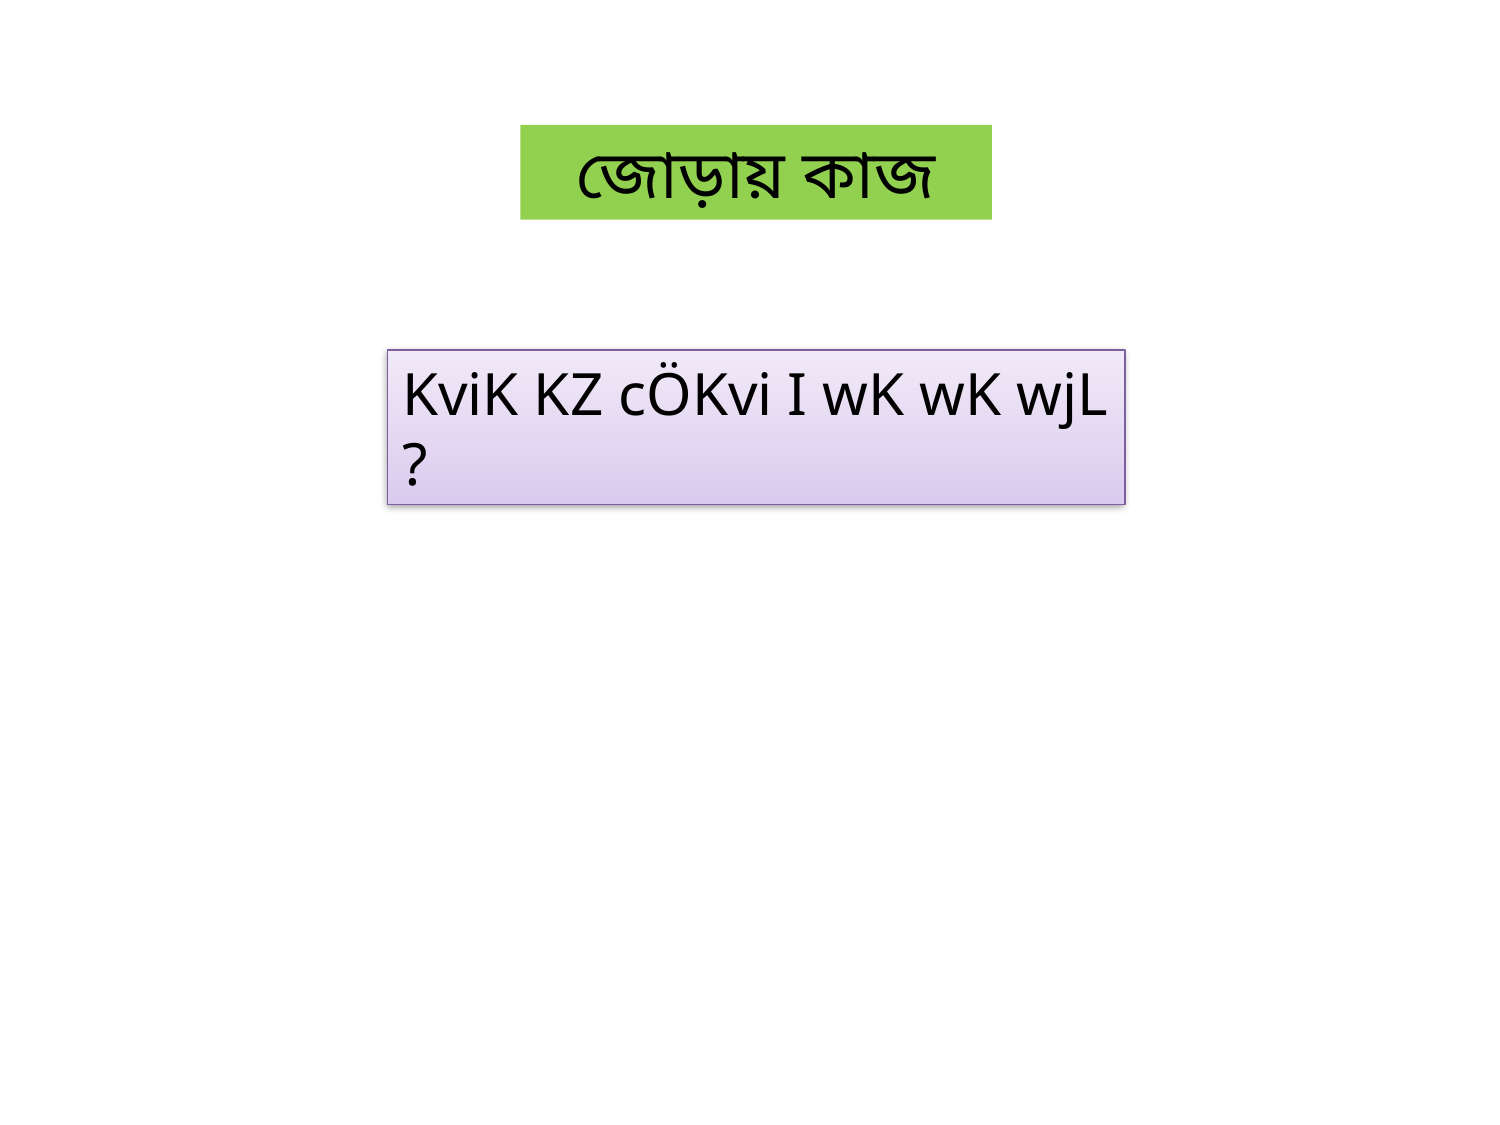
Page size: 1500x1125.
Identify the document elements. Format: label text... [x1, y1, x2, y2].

text_box KviK KZ cÖKvi I wK wK wjL ? [387, 349, 1126, 505]
text_box জোড়ায় কাজ [520, 124, 992, 220]
